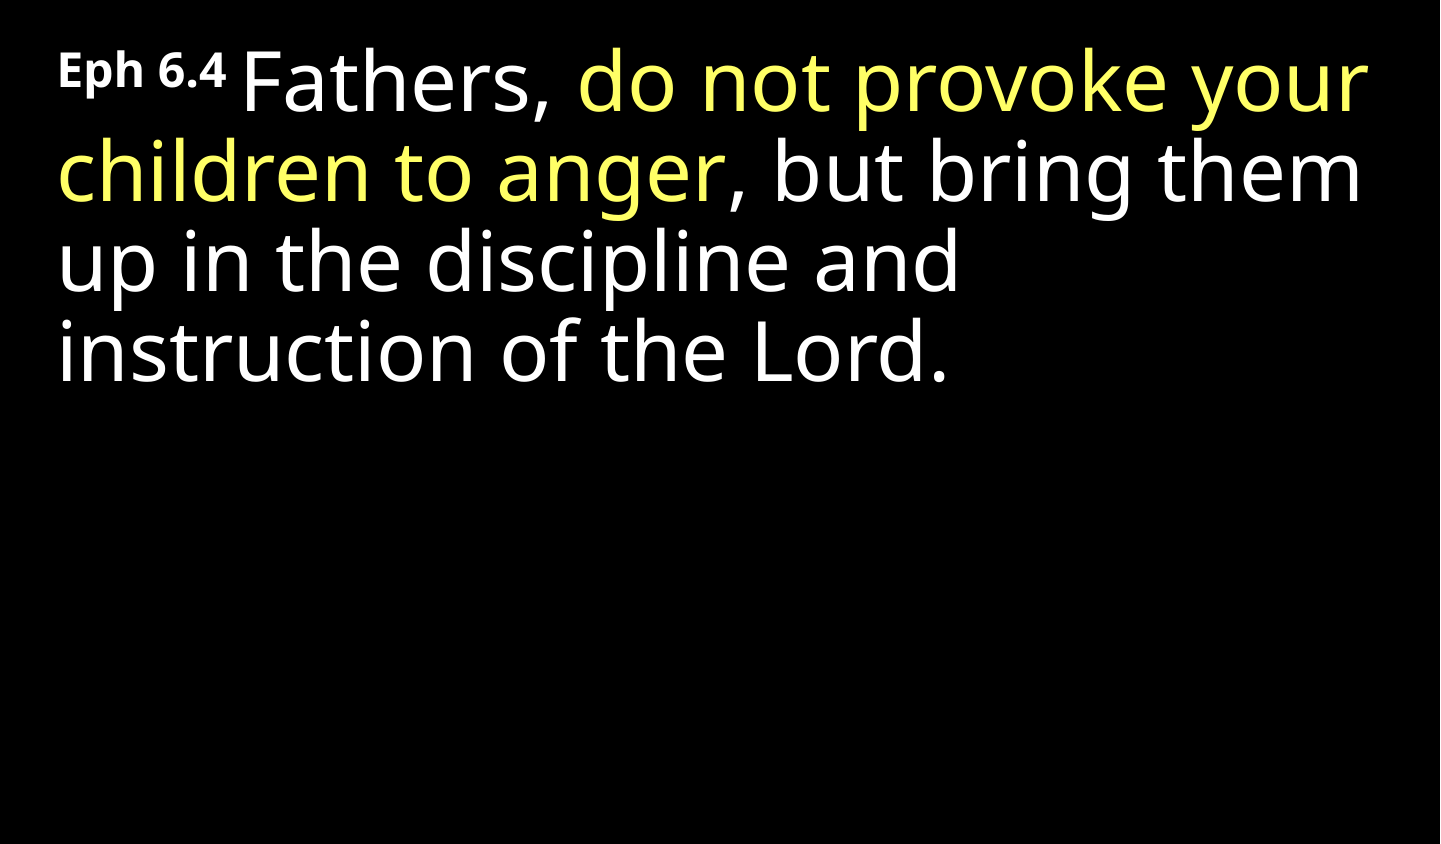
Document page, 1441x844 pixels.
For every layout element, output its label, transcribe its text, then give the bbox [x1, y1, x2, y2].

list Eph 6.4 Fathers, do not provoke your children to anger, but bring them up in the discipline and instruction of the Lord. [45, 34, 1396, 844]
